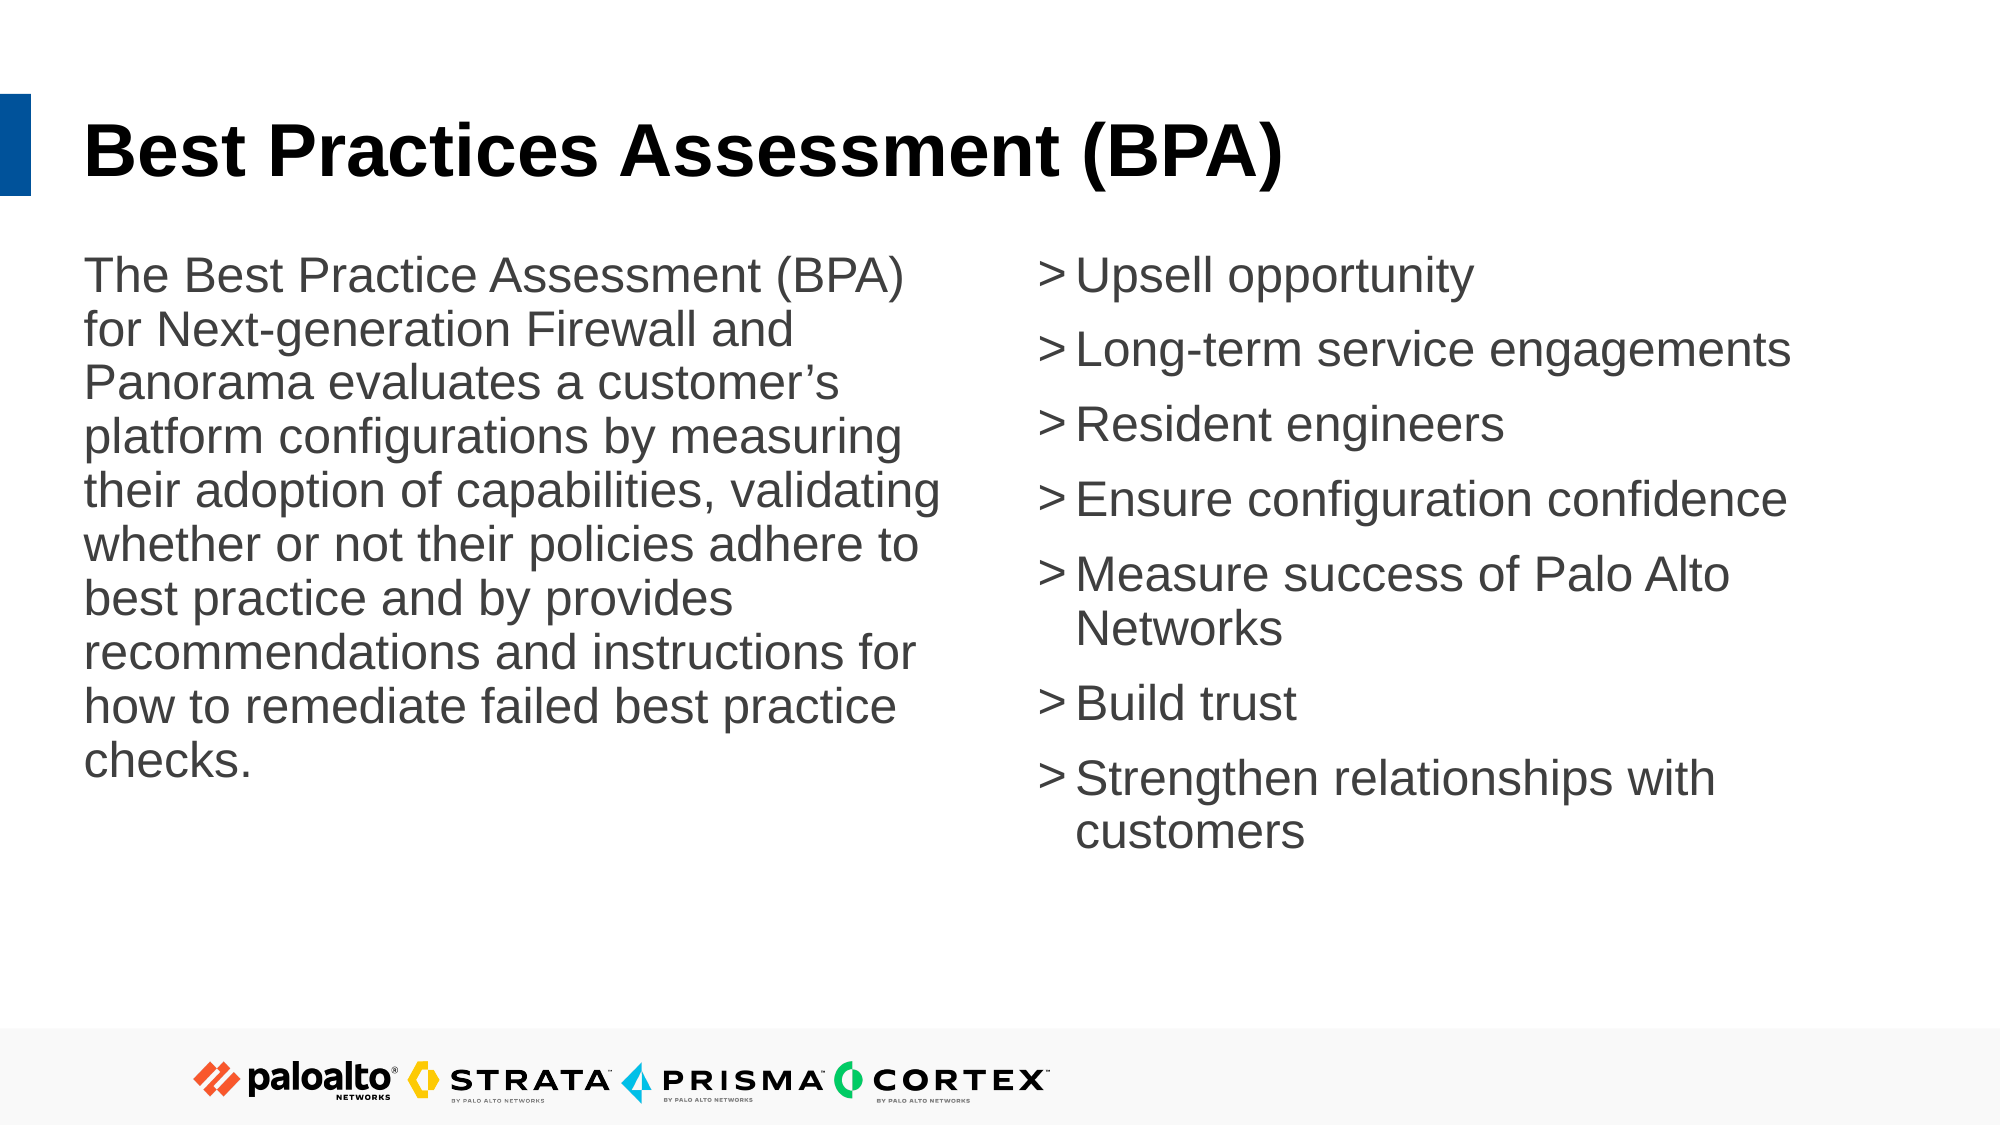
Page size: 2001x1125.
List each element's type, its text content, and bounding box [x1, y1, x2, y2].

picture [407, 1061, 612, 1103]
picture [193, 1061, 398, 1100]
picture [834, 1061, 1050, 1103]
picture [621, 1062, 825, 1104]
list The Best Practice Assessment (BPA) for Next-generation Firewall and Panorama evaluates a customer’s platform configurations by measuring their adoption of capabilities, validating whether or not their policies adhere to best practice and by provides recommendations and instructions for how to remediate failed best practice checks. Upsell opportunity Long-term service engagements Resident engineers Ensure configuration confidence Measure success of Palo Alto Networks Build trust Strengthen relationships with customers [68, 241, 1932, 989]
list Best Practices Assessment (BPA) [68, 104, 1932, 196]
